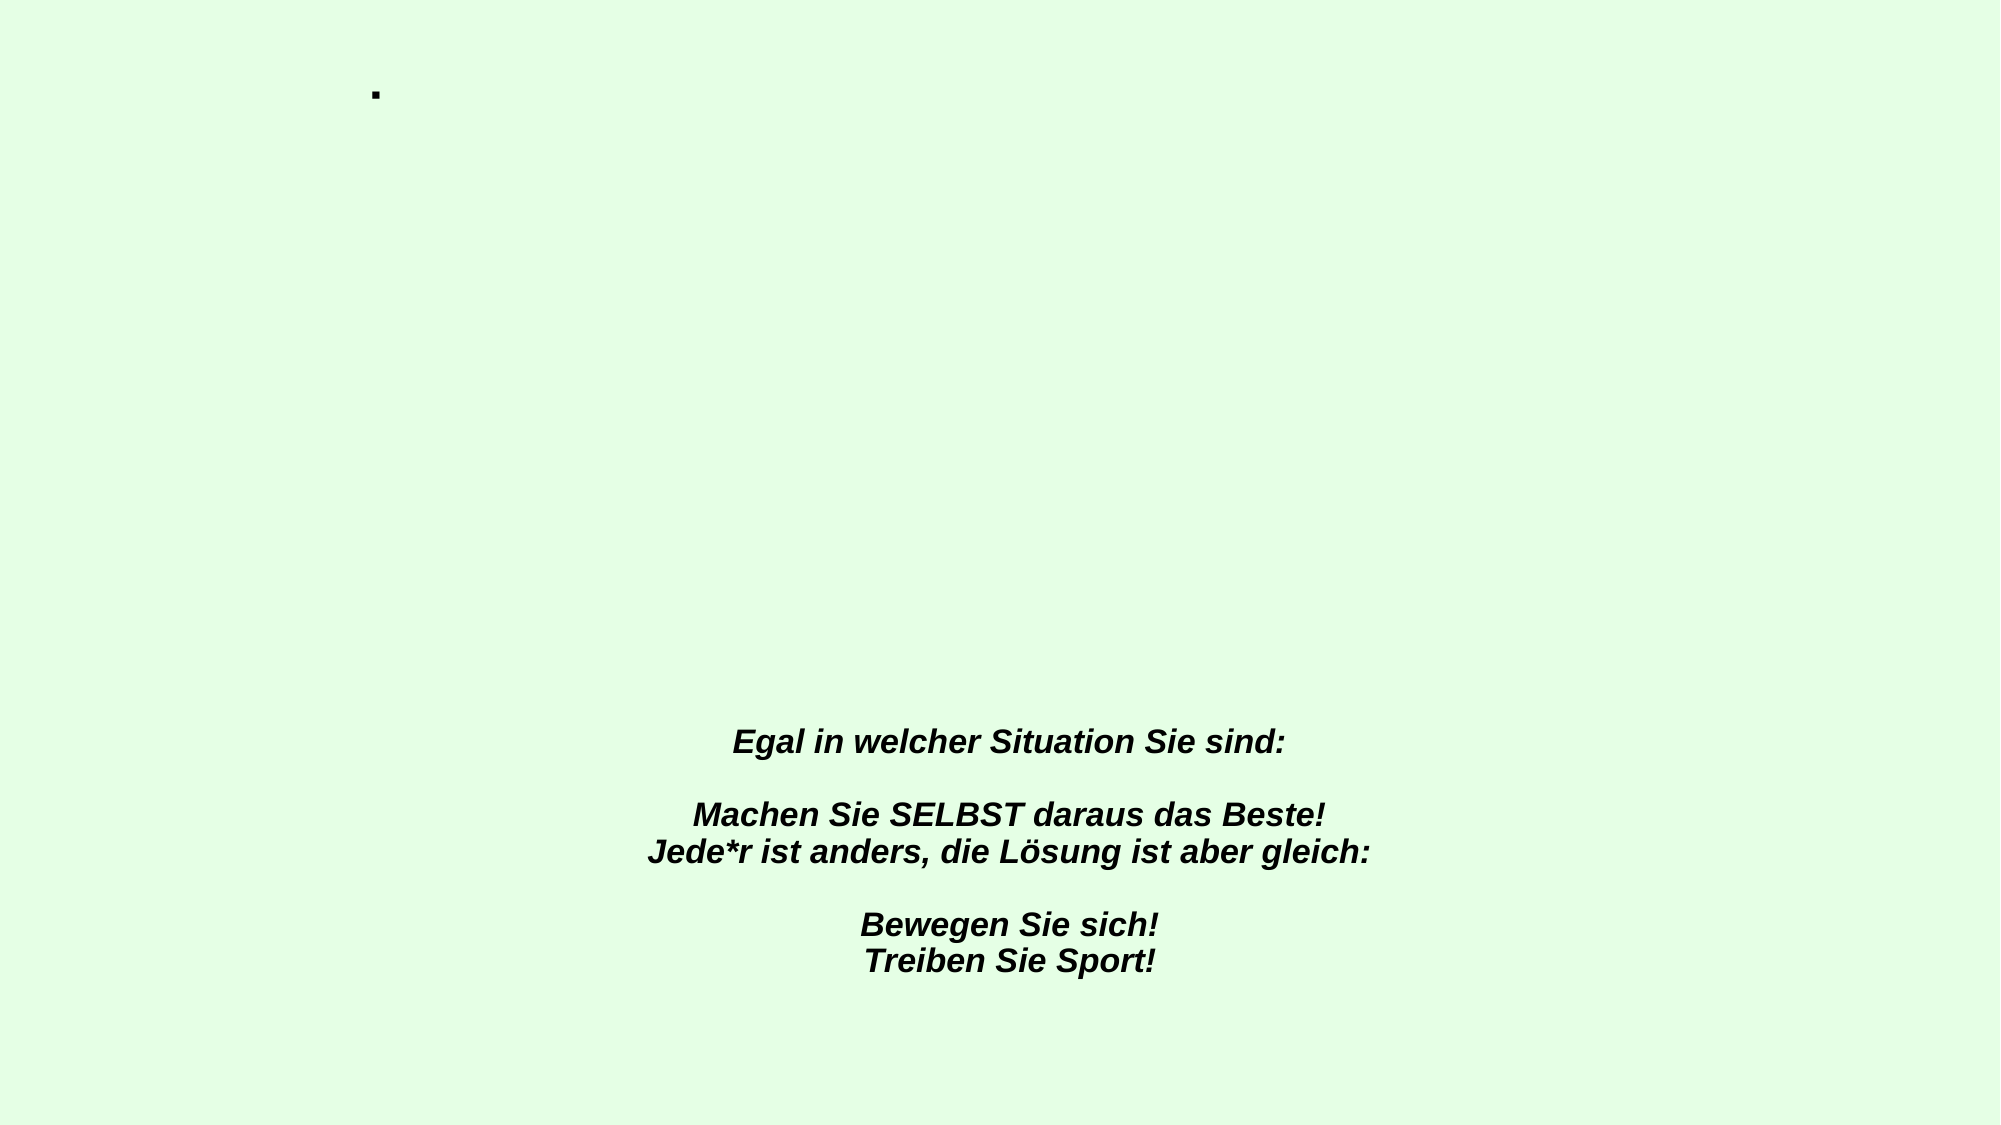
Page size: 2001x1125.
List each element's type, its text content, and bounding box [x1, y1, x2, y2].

title Egal in welcher Situation Sie sind: Machen Sie SELBST daraus das Beste! Jede*r ist anders, die Lösung ist aber gleich: Bewegen Sie sich! Treiben Sie Sport! [28, 57, 1961, 1081]
